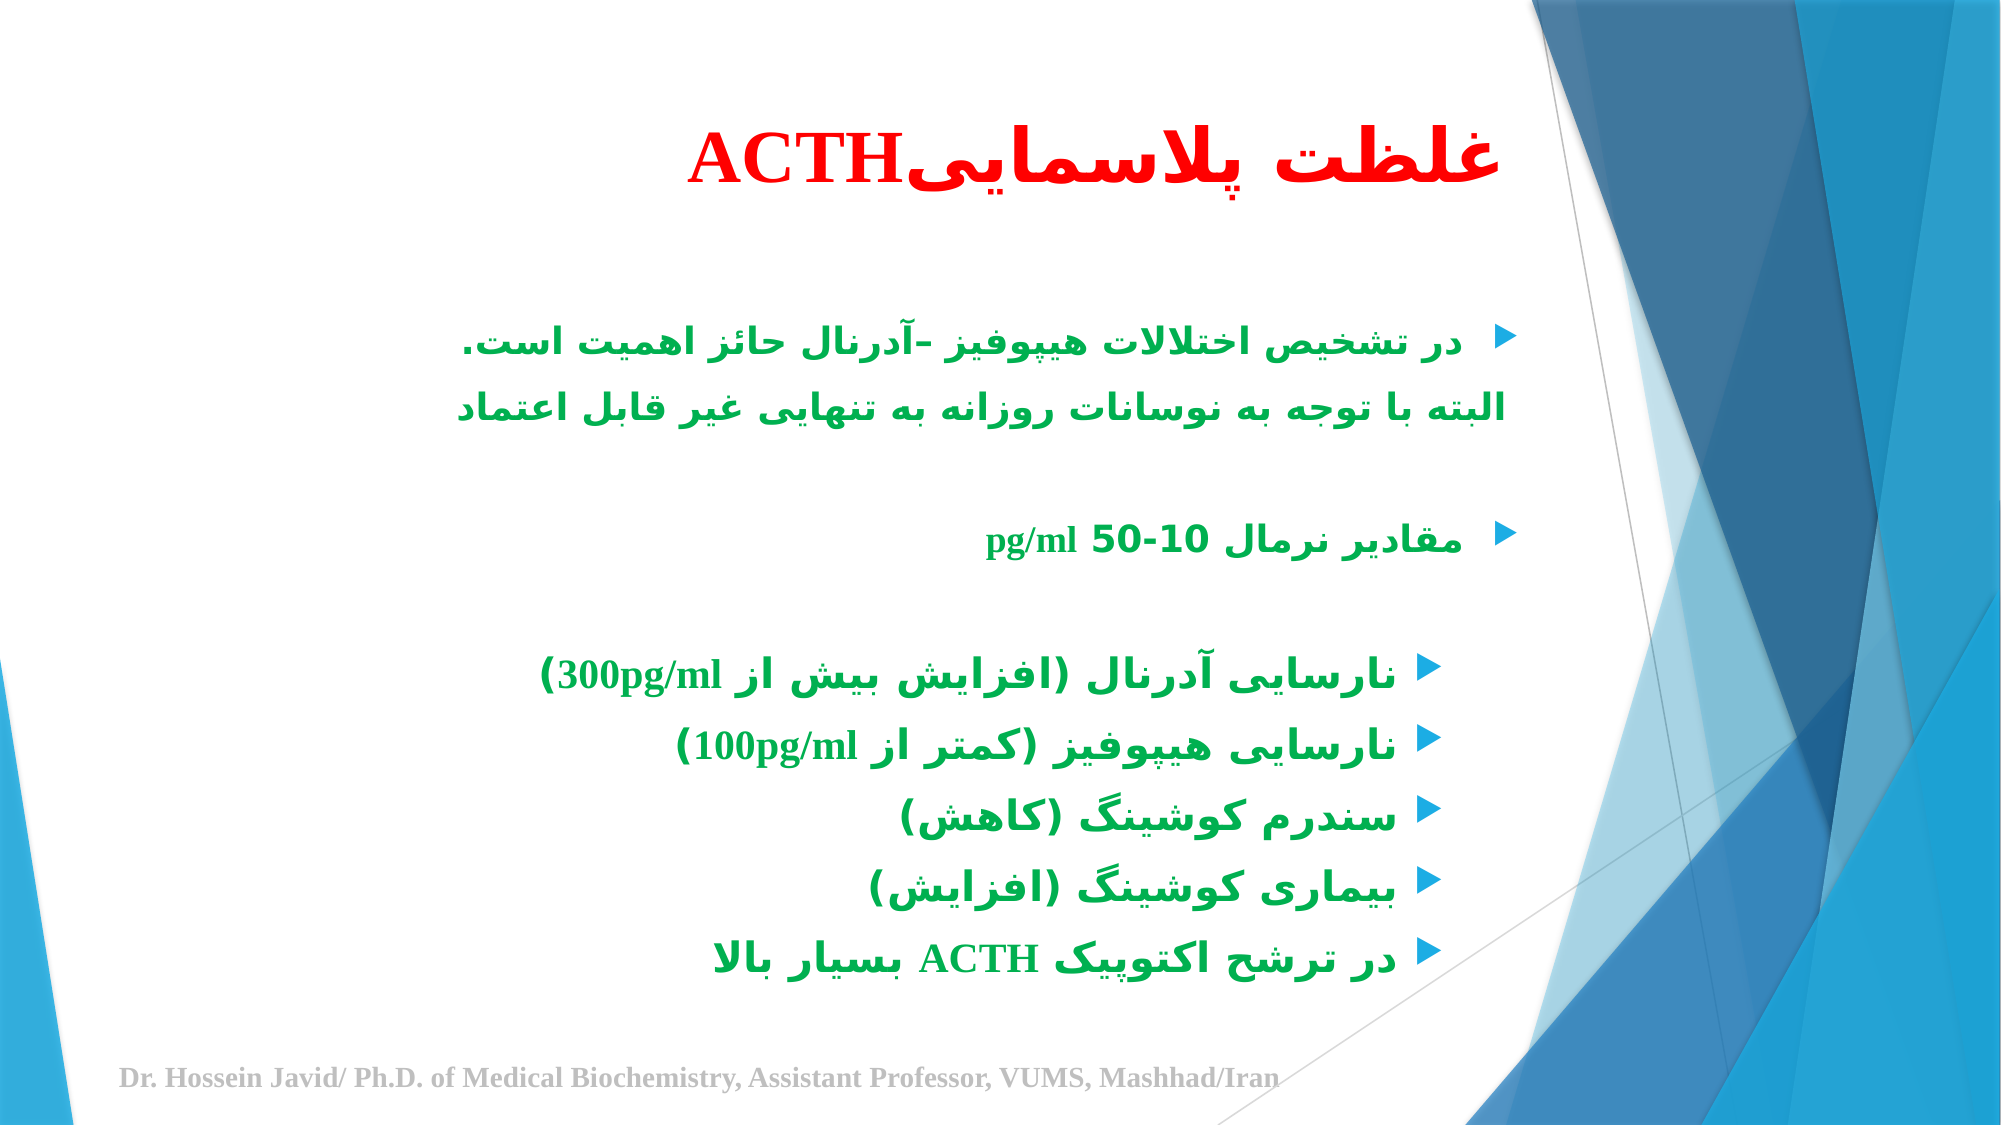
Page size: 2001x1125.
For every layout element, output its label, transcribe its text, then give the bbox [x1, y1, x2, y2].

title غلظت پلاسماییACTH [111, 99, 1522, 317]
list در تشخیص اختلالات هیپوفیز –آدرنال حائز اهمیت است. البته با توجه به نوسانات روزانه به تنهایی غیر قابل اعتماد مقادیر نرمال 10-50 pg/ml نارسایی آدرنال (افزایش بیش از 300pg/ml) نارسایی هیپوفیز (کمتر از 100pg/ml) سندرم کوشینگ (کاهش) بیماری کوشینگ (افزایش) در ترشح اکتوپیک ACTH بسیار بالا [125, 244, 1536, 1013]
